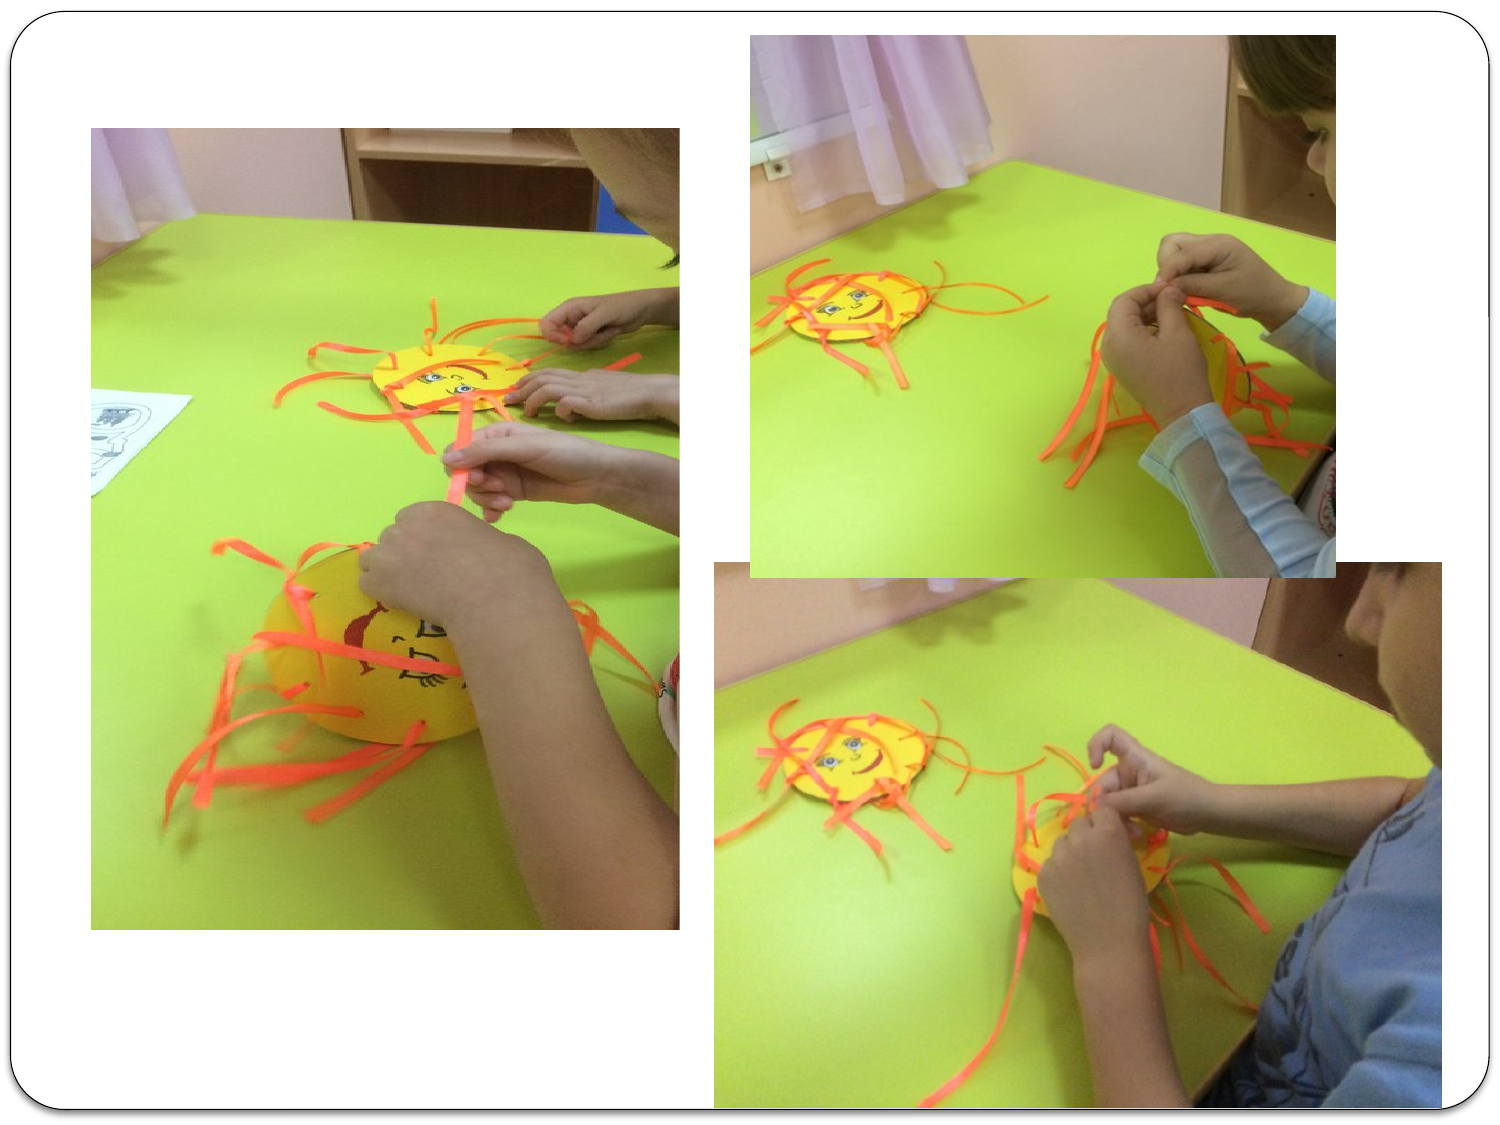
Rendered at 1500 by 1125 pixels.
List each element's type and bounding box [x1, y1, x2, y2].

list [714, 562, 1442, 1108]
picture [749, 34, 1337, 578]
picture [90, 128, 680, 930]
